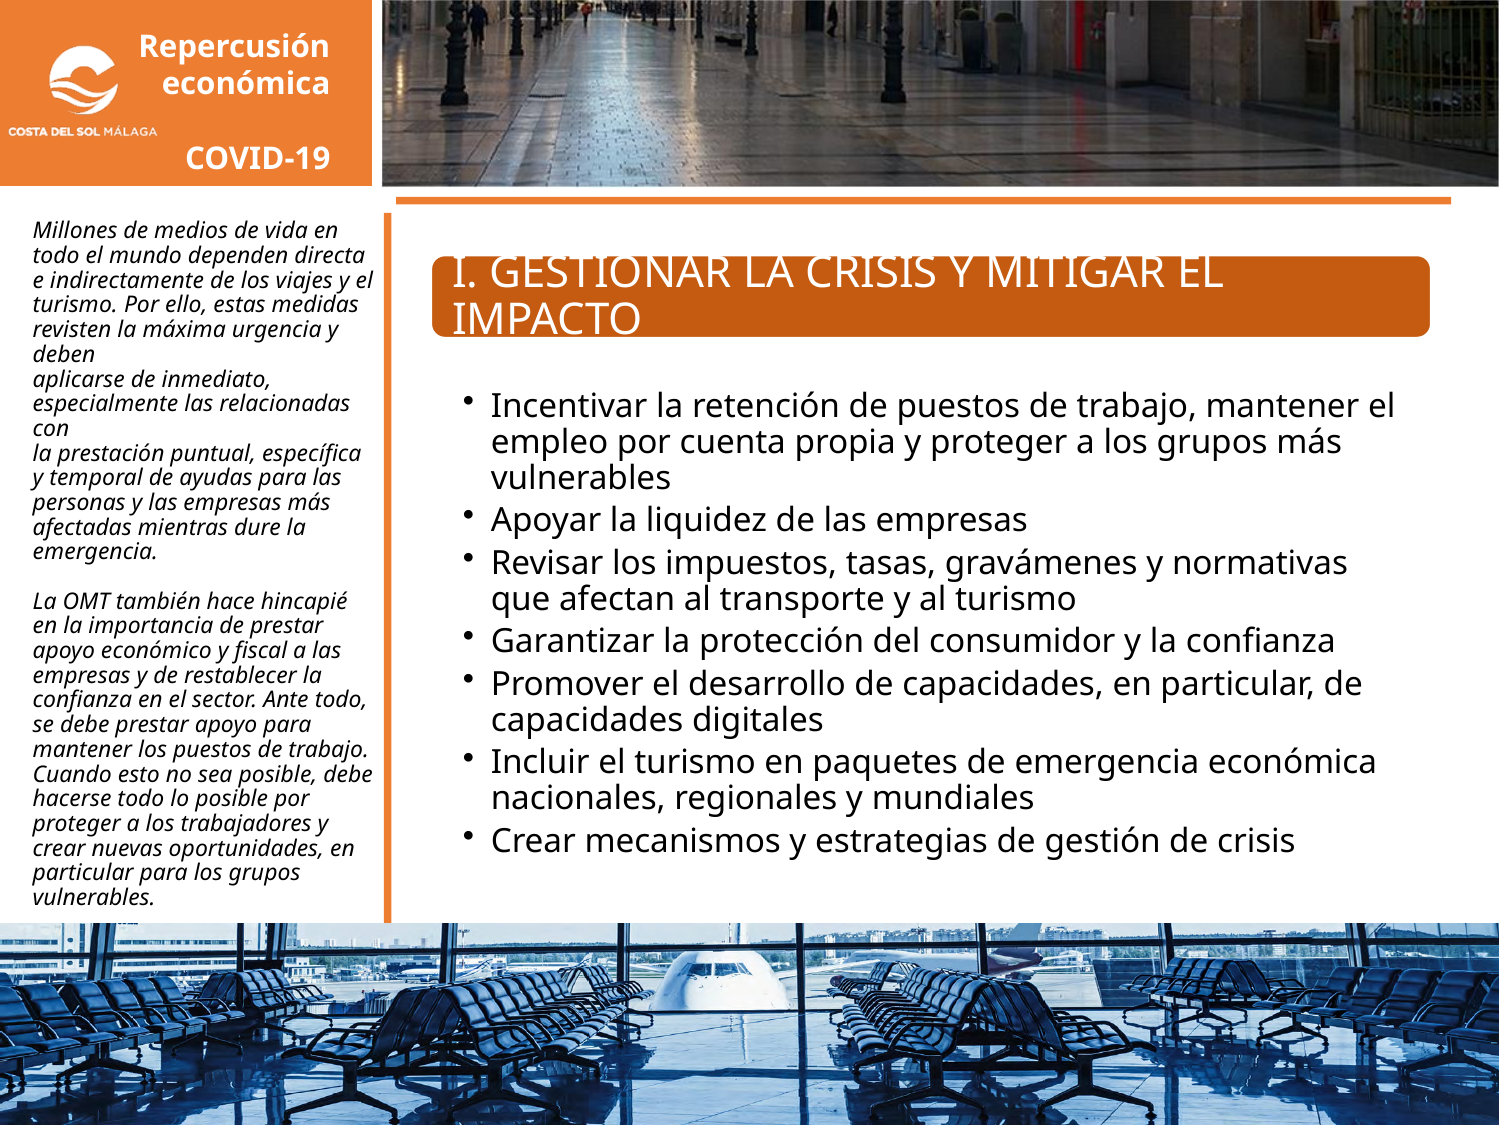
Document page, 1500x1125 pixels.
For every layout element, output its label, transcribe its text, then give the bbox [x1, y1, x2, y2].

picture [0, 922, 1500, 1125]
title Millones de medios de vida en todo el mundo dependen directa e indirectamente de los viajes y el turismo. Por ello, estas medidas revisten la máxima urgencia y deben aplicarse de inmediato, especialmente las relacionadas con la prestación puntual, específica y temporal de ayudas para las personas y las empresas más afectadas mientras dure la emergencia. La OMT también hace hincapié en la importancia de prestar apoyo económico y fiscal a las empresas y de restablecer la confianza en el sector. Ante todo, se debe prestar apoyo para mantener los puestos de trabajo. Cuando esto no sea posible, debe hacerse todo lo posible por proteger a los trabajadores y crear nuevas oportunidades, en particular para los grupos vulnerables. [17, 212, 389, 917]
picture [5, 42, 160, 139]
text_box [431, 219, 1431, 887]
picture [381, 0, 1500, 188]
